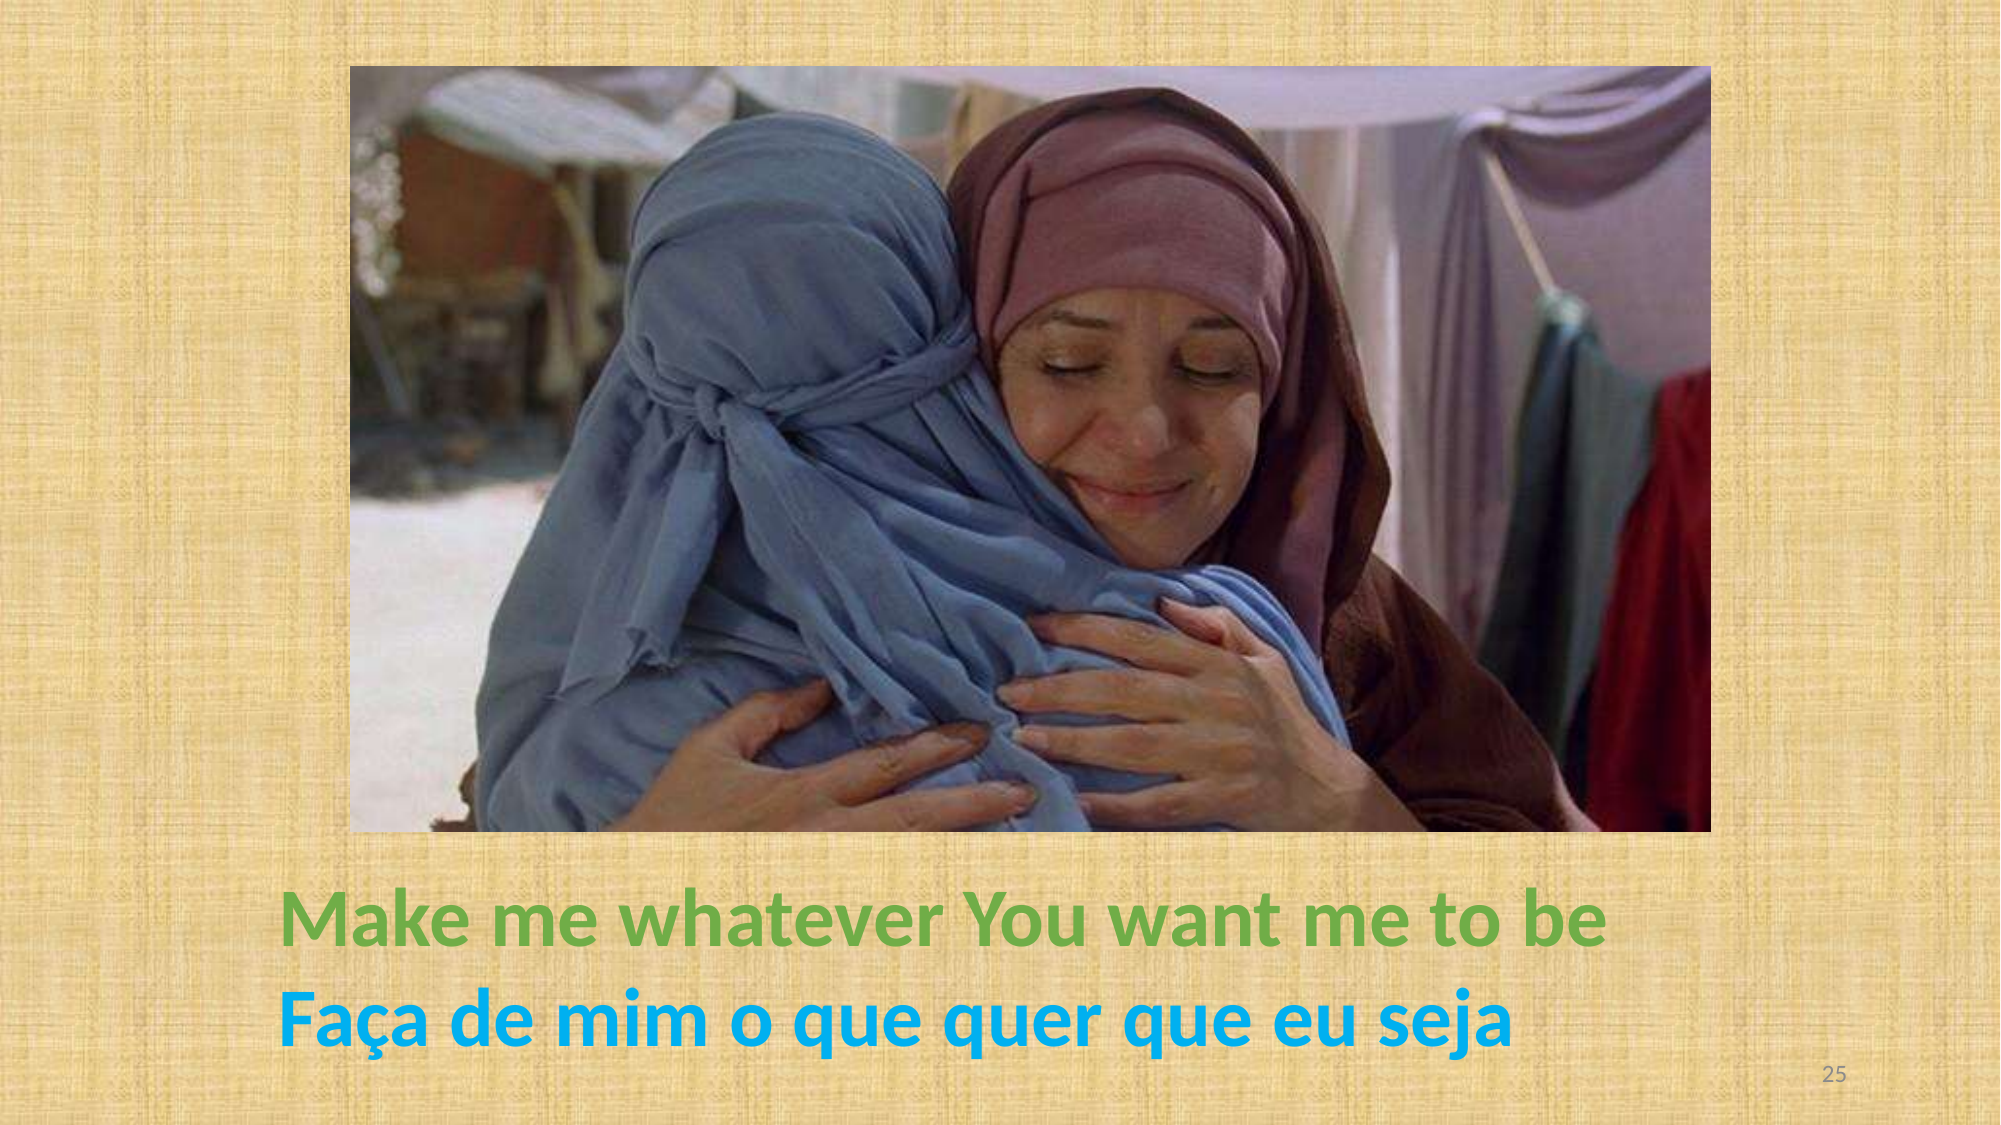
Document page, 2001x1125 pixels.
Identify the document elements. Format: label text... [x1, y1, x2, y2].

picture [0, 0, 2001, 1125]
text_box Make me whatever You want me to be Faça de mim o que quer que eu seja [263, 855, 1928, 1071]
slide_number 25 [1412, 1071, 1863, 1103]
